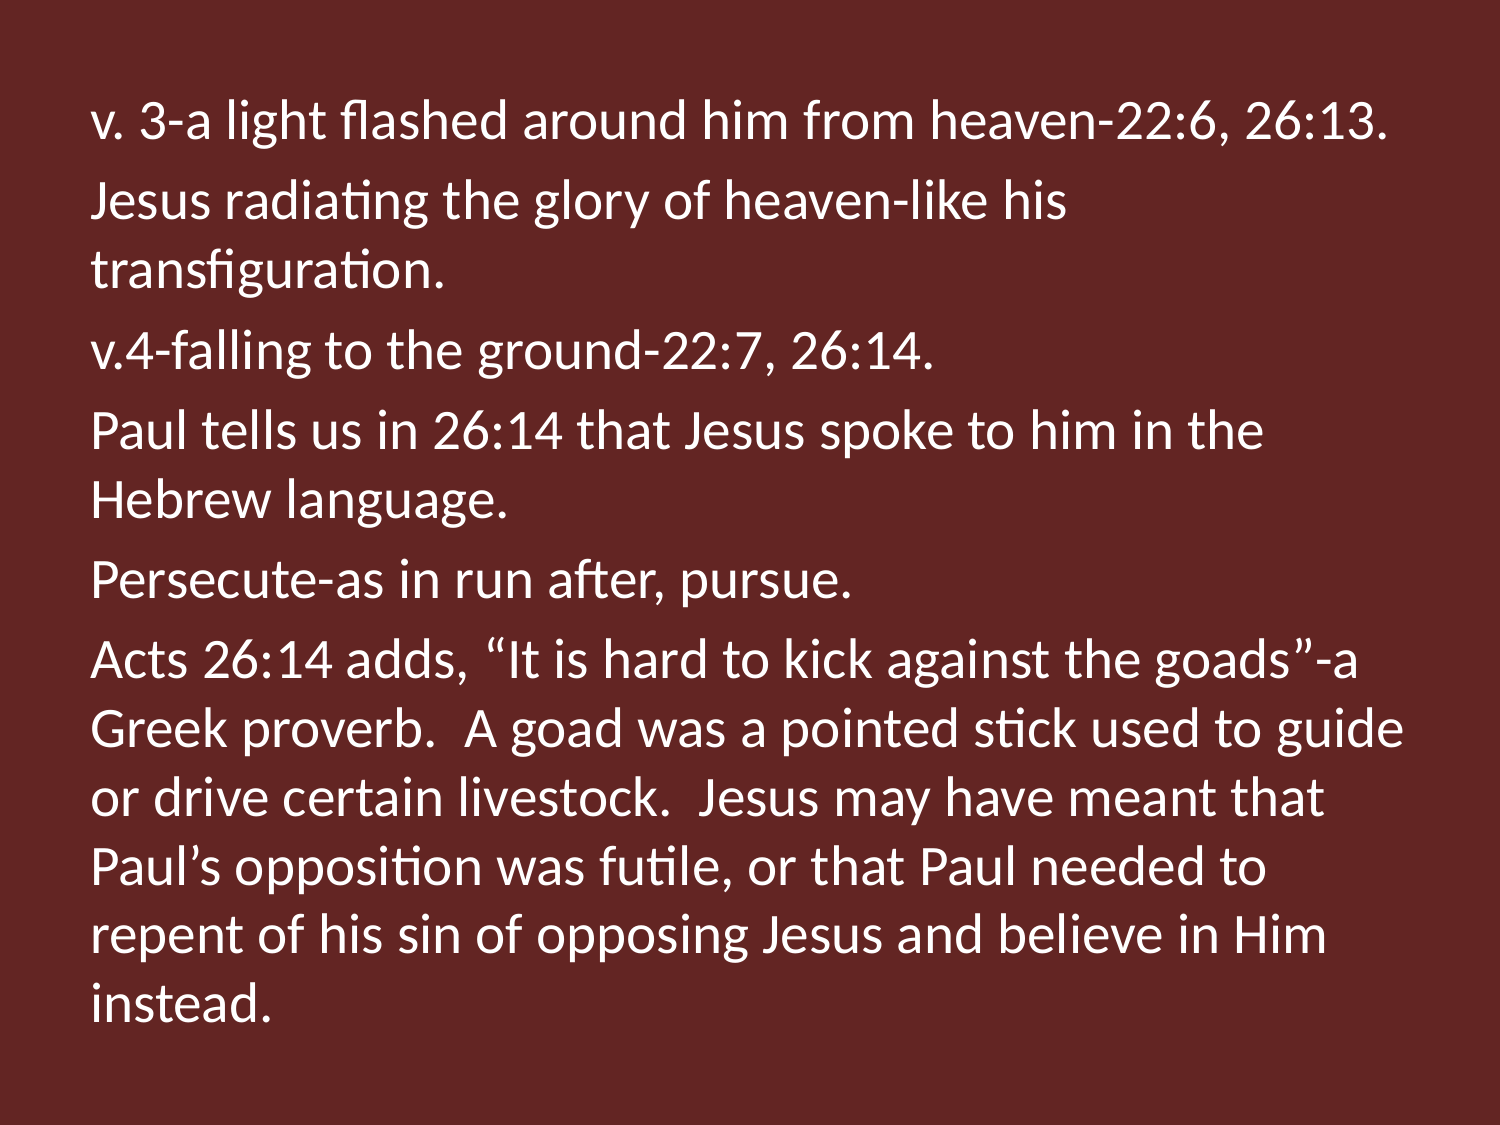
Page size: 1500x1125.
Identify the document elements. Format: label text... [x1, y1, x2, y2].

list v. 3-a light flashed around him from heaven-22:6, 26:13. Jesus radiating the glory of heaven-like his transfiguration. v.4-falling to the ground-22:7, 26:14. Paul tells us in 26:14 that Jesus spoke to him in the Hebrew language. Persecute-as in run after, pursue. Acts 26:14 adds, “It is hard to kick against the goads”-a Greek proverb. A goad was a pointed stick used to guide or drive certain livestock. Jesus may have meant that Paul’s opposition was futile, or that Paul needed to repent of his sin of opposing Jesus and believe in Him instead. [75, 75, 1425, 1063]
